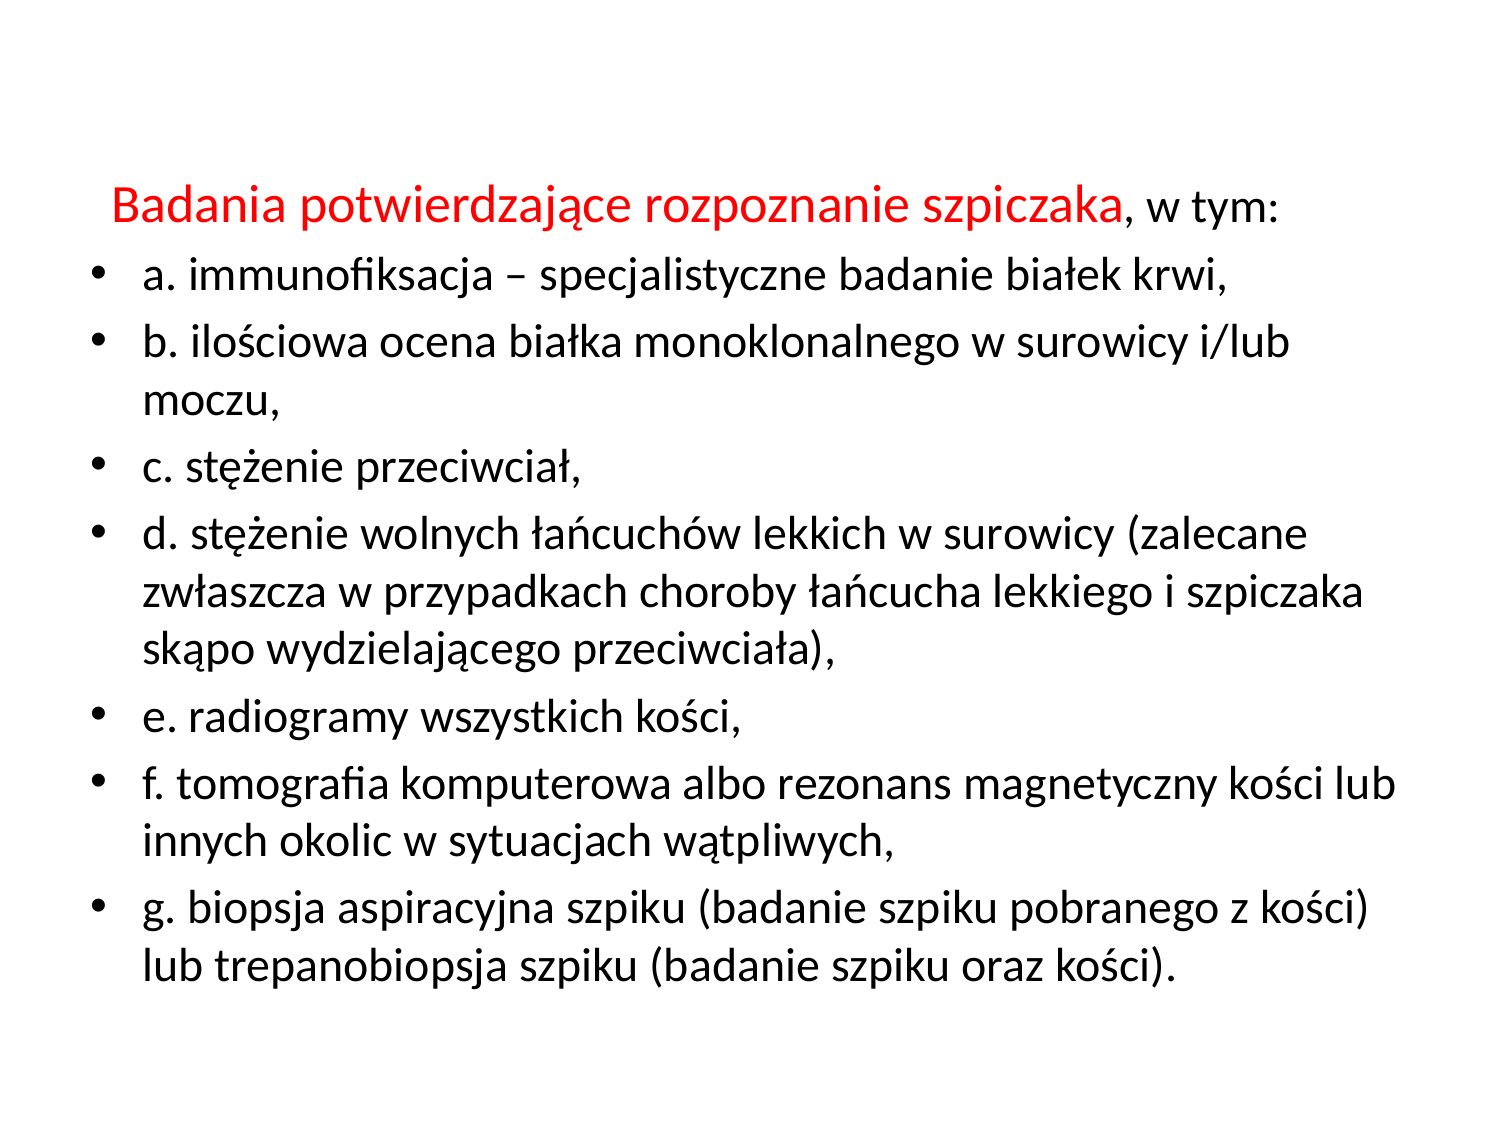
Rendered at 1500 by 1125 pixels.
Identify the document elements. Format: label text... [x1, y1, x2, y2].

list Badania potwierdzające rozpoznanie szpiczaka, w tym: a. immunofiksacja – specjalistyczne badanie białek krwi, b. ilościowa ocena białka monoklonalnego w surowicy i/lub moczu, c. stężenie przeciwciał, d. stężenie wolnych łańcuchów lekkich w surowicy (zalecane zwłaszcza w przypadkach choroby łańcucha lekkiego i szpiczaka skąpo wydzielającego przeciwciała), e. radiogramy wszystkich kości, f. tomografia komputerowa albo rezonans magnetyczny kości lub innych okolic w sytuacjach wątpliwych, g. biopsja aspiracyjna szpiku (badanie szpiku pobranego z kości) lub trepanobiopsja szpiku (badanie szpiku oraz kości). [75, 160, 1425, 1005]
